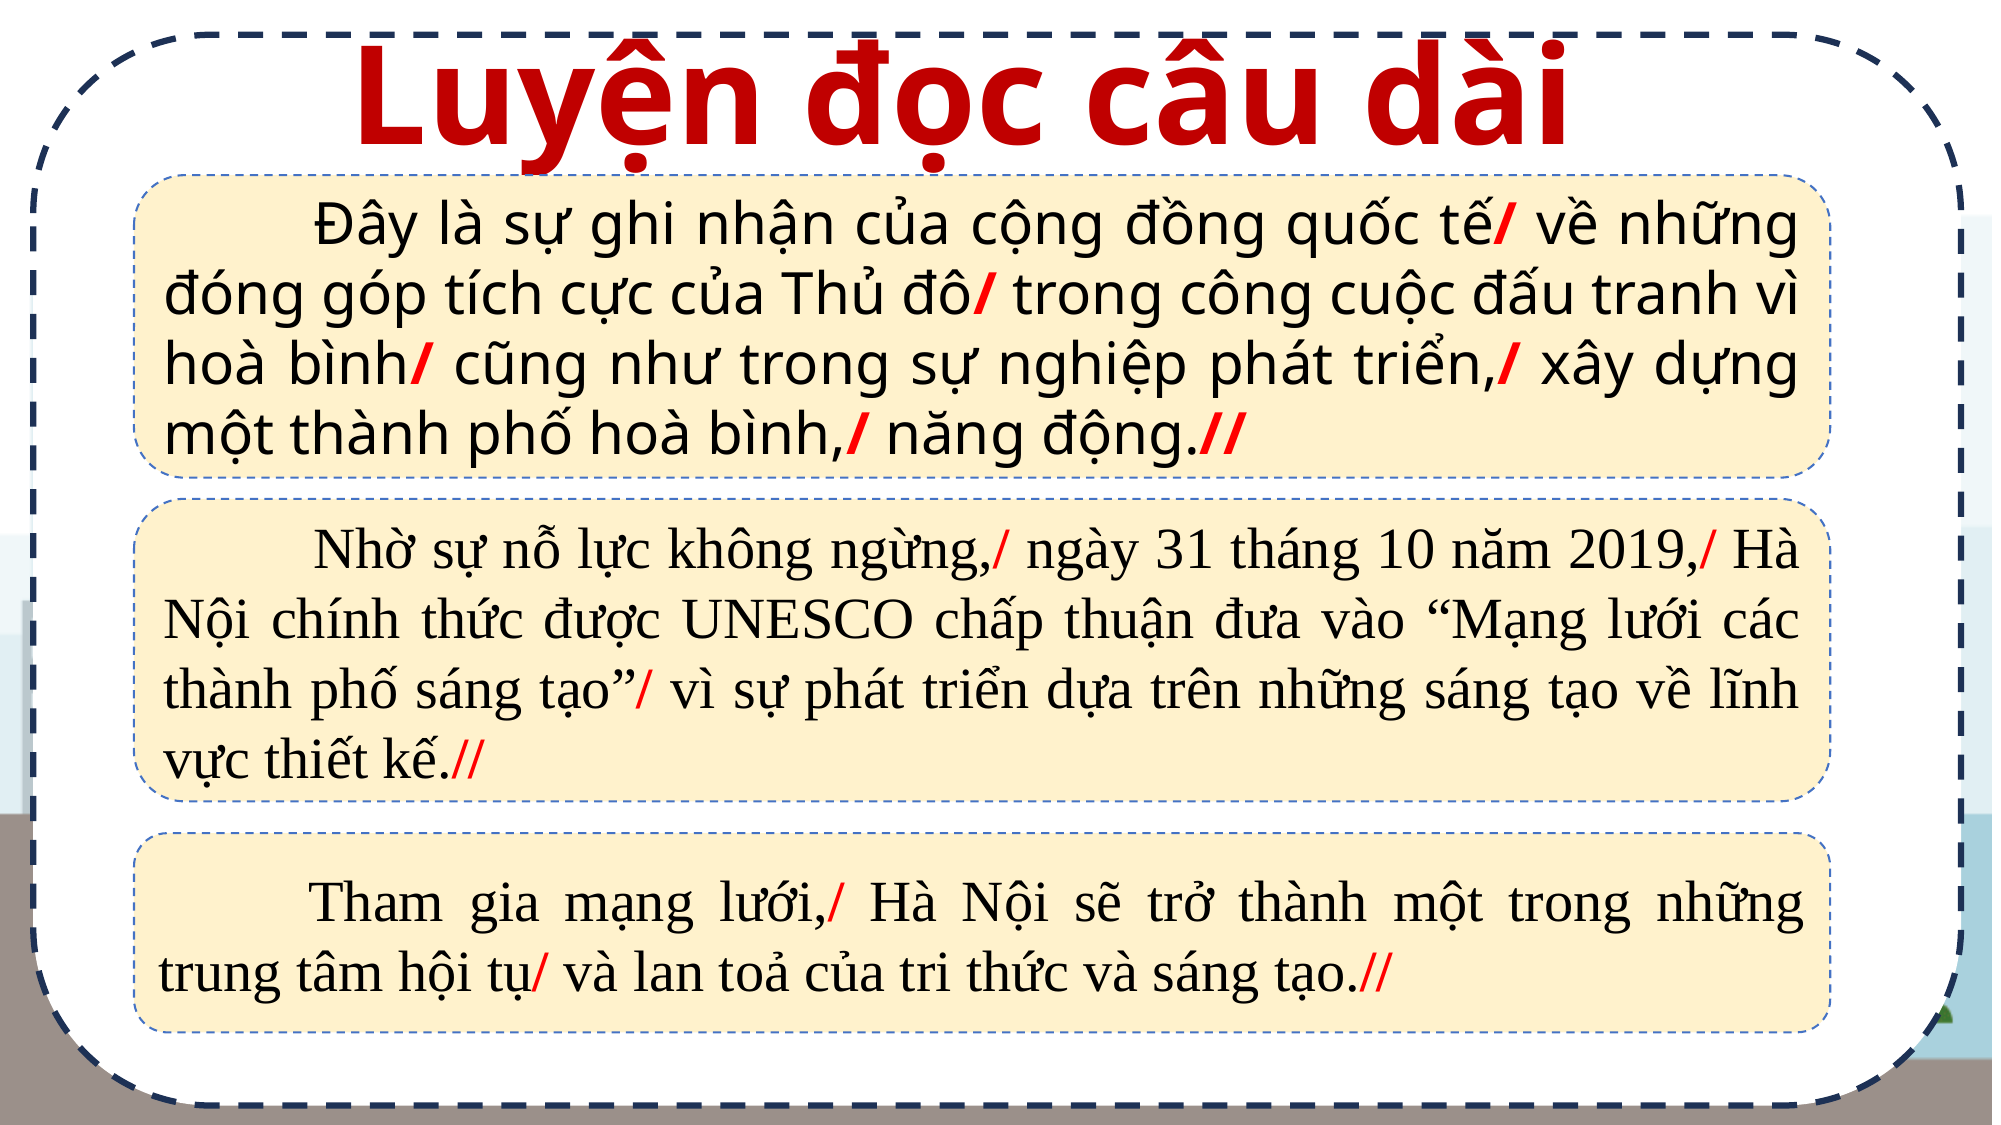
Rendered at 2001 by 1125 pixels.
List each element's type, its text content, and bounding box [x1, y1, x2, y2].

text_box Đây là sự ghi nhận của cộng đồng quốc tế/ về những đóng góp tích cực của Thủ đô/ trong công cuộc đấu tranh vì hoà bình/ cũng như trong sự nghiệp phát triển,/ xây dựng một thành phố hoà bình,/ năng động.// [132, 174, 1832, 479]
text_box Tham gia mạng lưới,/ Hà Nội sẽ trở thành một trong những trung tâm hội tụ/ và lan toả của tri thức và sáng tạo.// [132, 832, 1832, 1034]
picture [0, 19, 1992, 1125]
text_box [32, 33, 1963, 1107]
text_box Nhờ sự nỗ lực không ngừng,/ ngày 31 tháng 10 năm 2019,/ Hà Nội chính thức được UNESCO chấp thuận đưa vào “Mạng lưới các thành phố sáng tạo”/ vì sự phát triển dựa trên những sáng tạo về lĩnh vực thiết kế.// [132, 497, 1832, 803]
text_box Luyện đọc câu dài [157, 0, 1768, 180]
